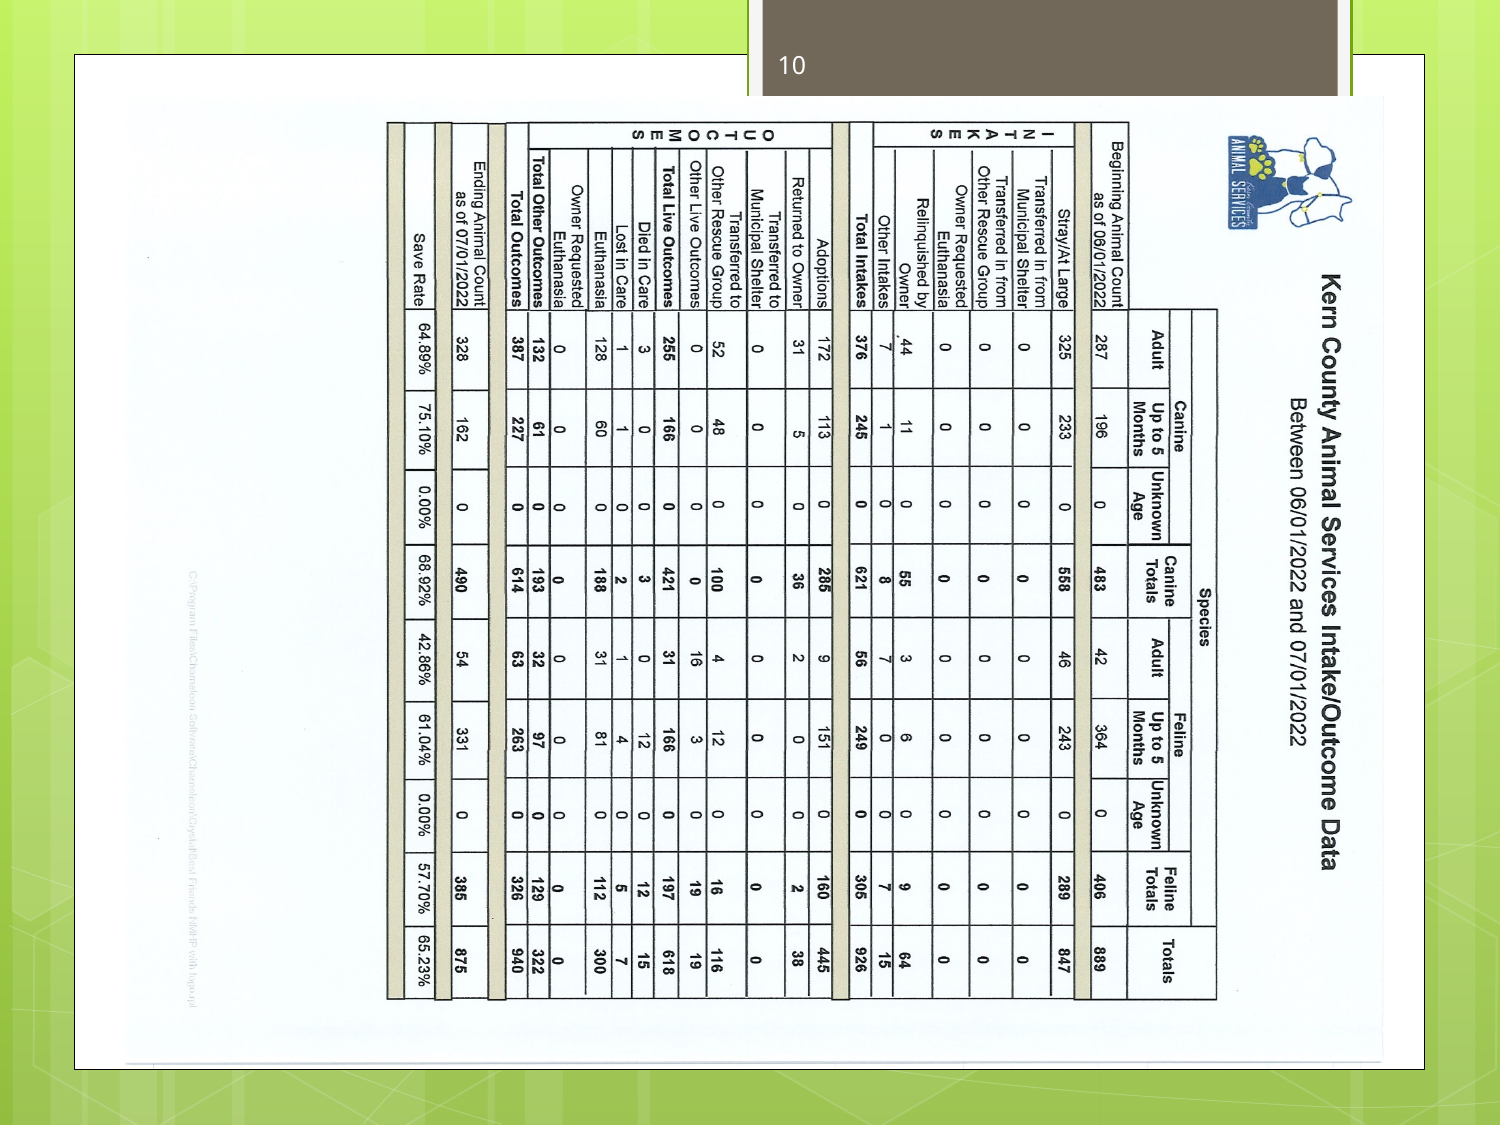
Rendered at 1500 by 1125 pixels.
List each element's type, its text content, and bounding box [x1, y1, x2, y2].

picture [124, 96, 1384, 1070]
slide_number 10 [762, 36, 982, 94]
